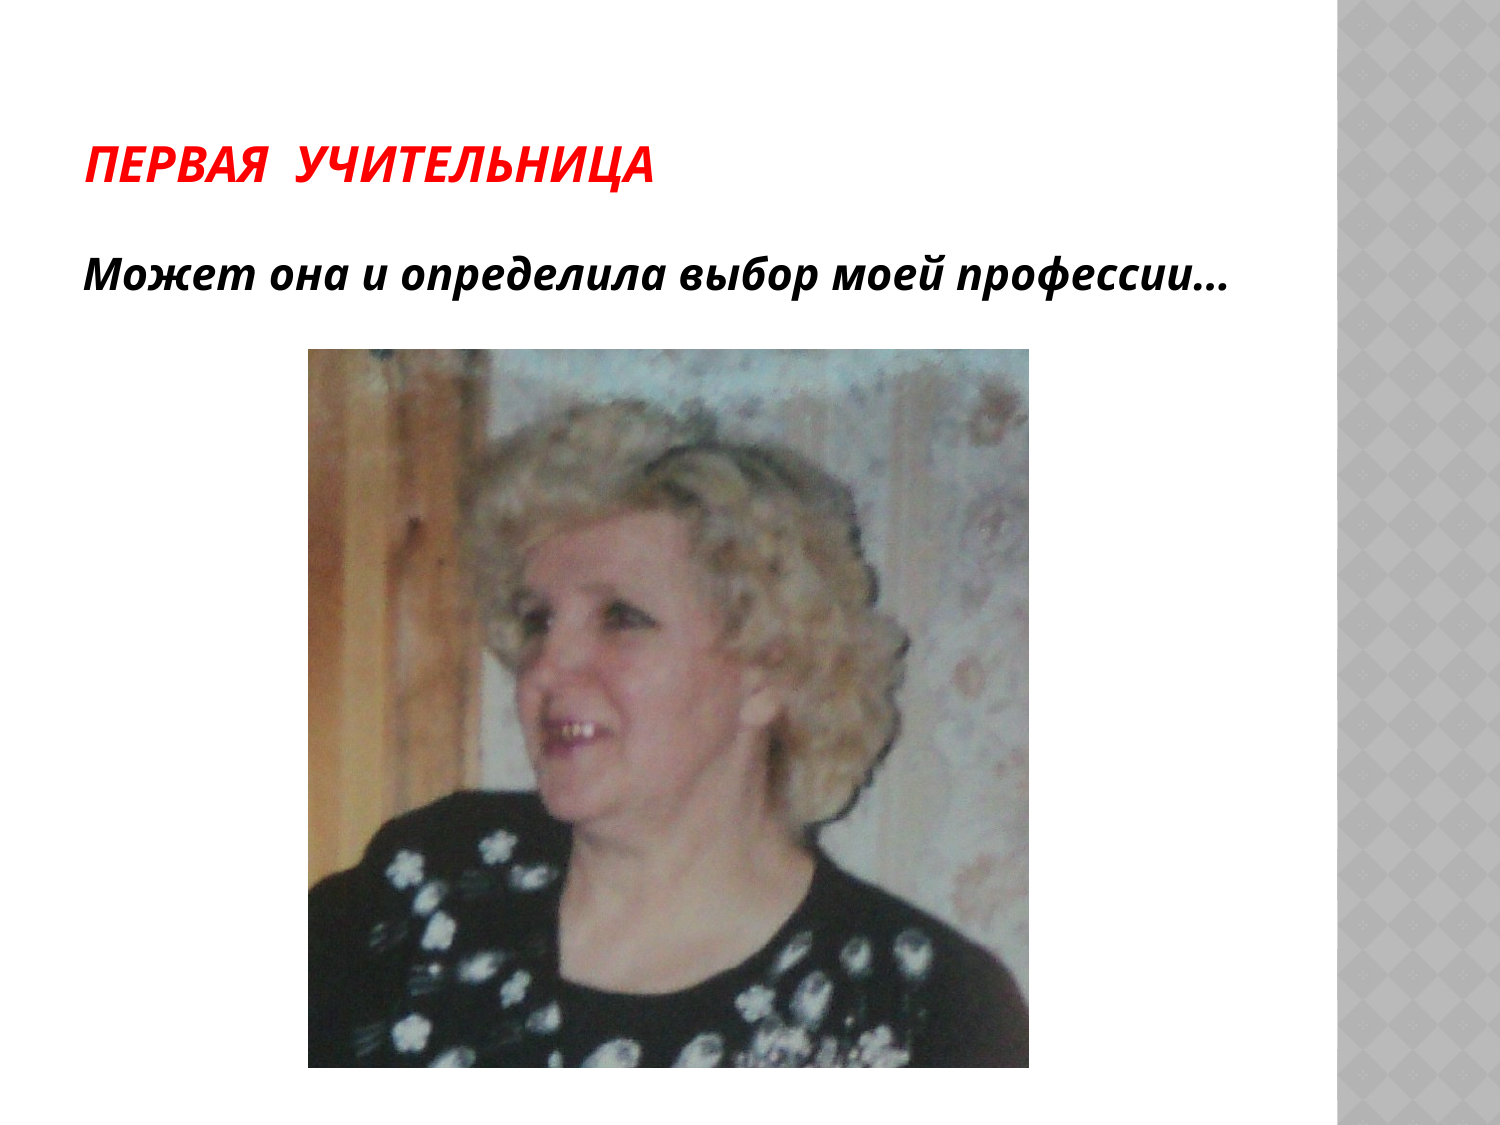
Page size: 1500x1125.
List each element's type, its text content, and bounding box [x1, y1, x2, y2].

title Первая учительница [76, 0, 1045, 193]
list Может она и определила выбор моей профессии… [75, 245, 1247, 345]
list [308, 349, 1030, 1068]
